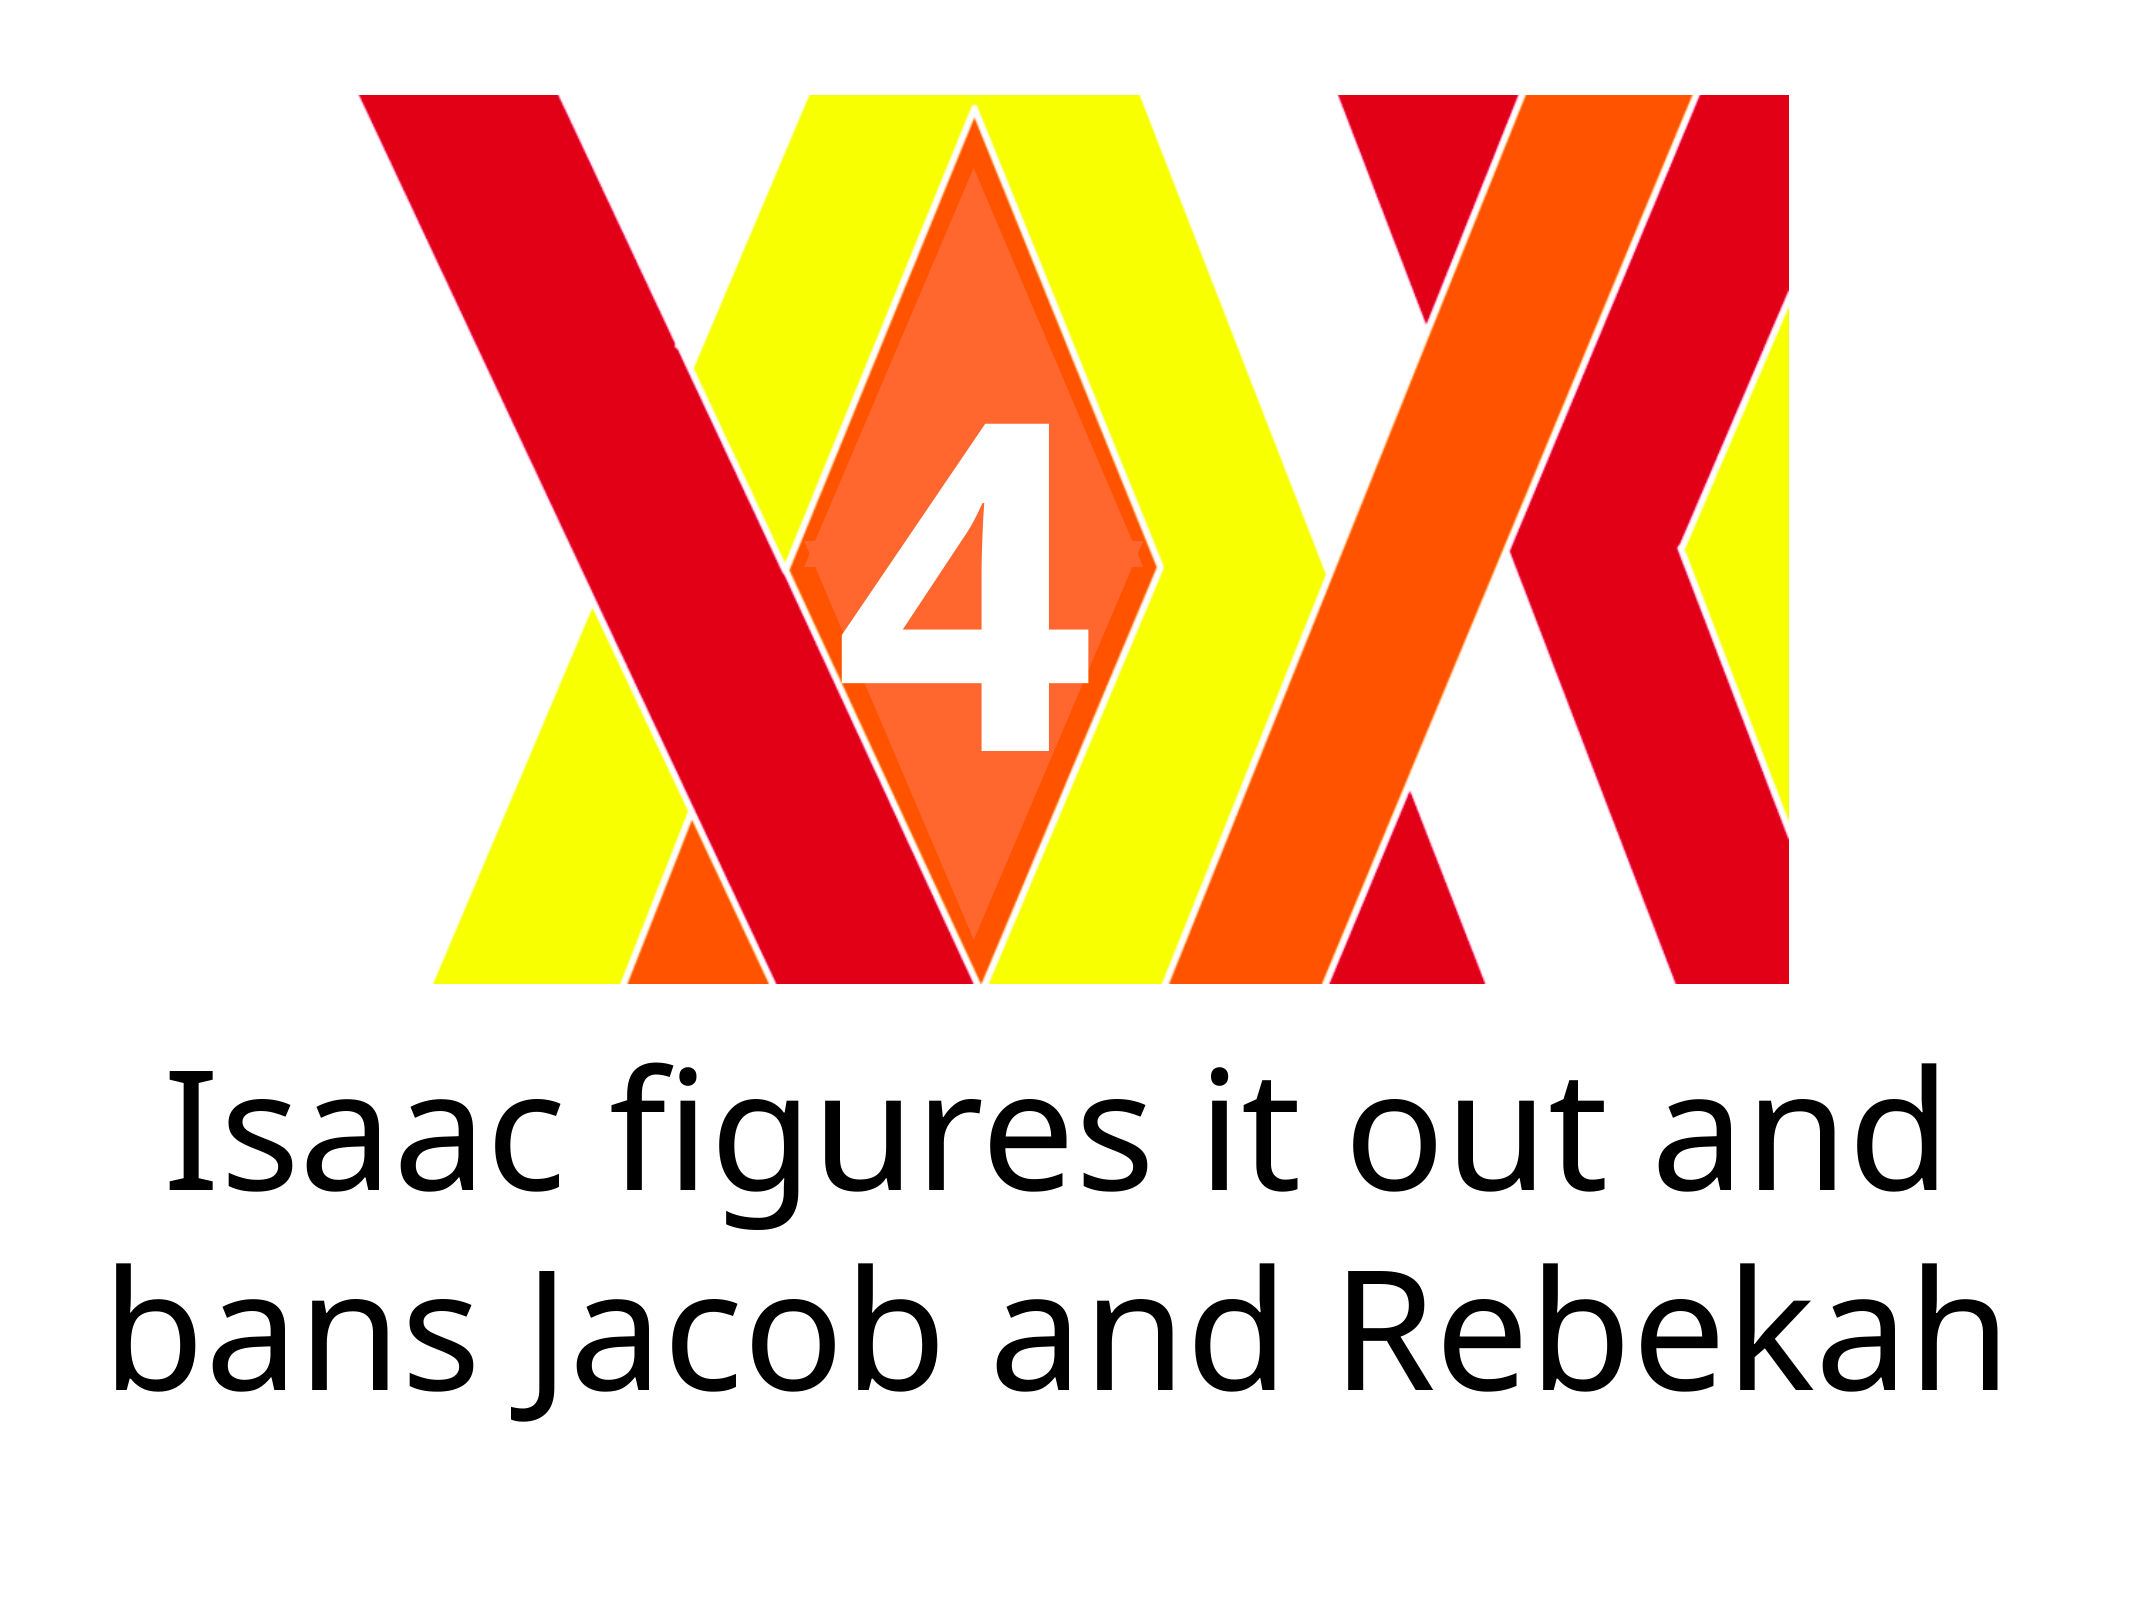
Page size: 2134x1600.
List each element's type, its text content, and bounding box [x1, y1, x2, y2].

subtitle Isaac figures it out and bans Jacob and Rebekah [16, 1015, 2100, 1494]
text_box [344, 95, 1789, 984]
